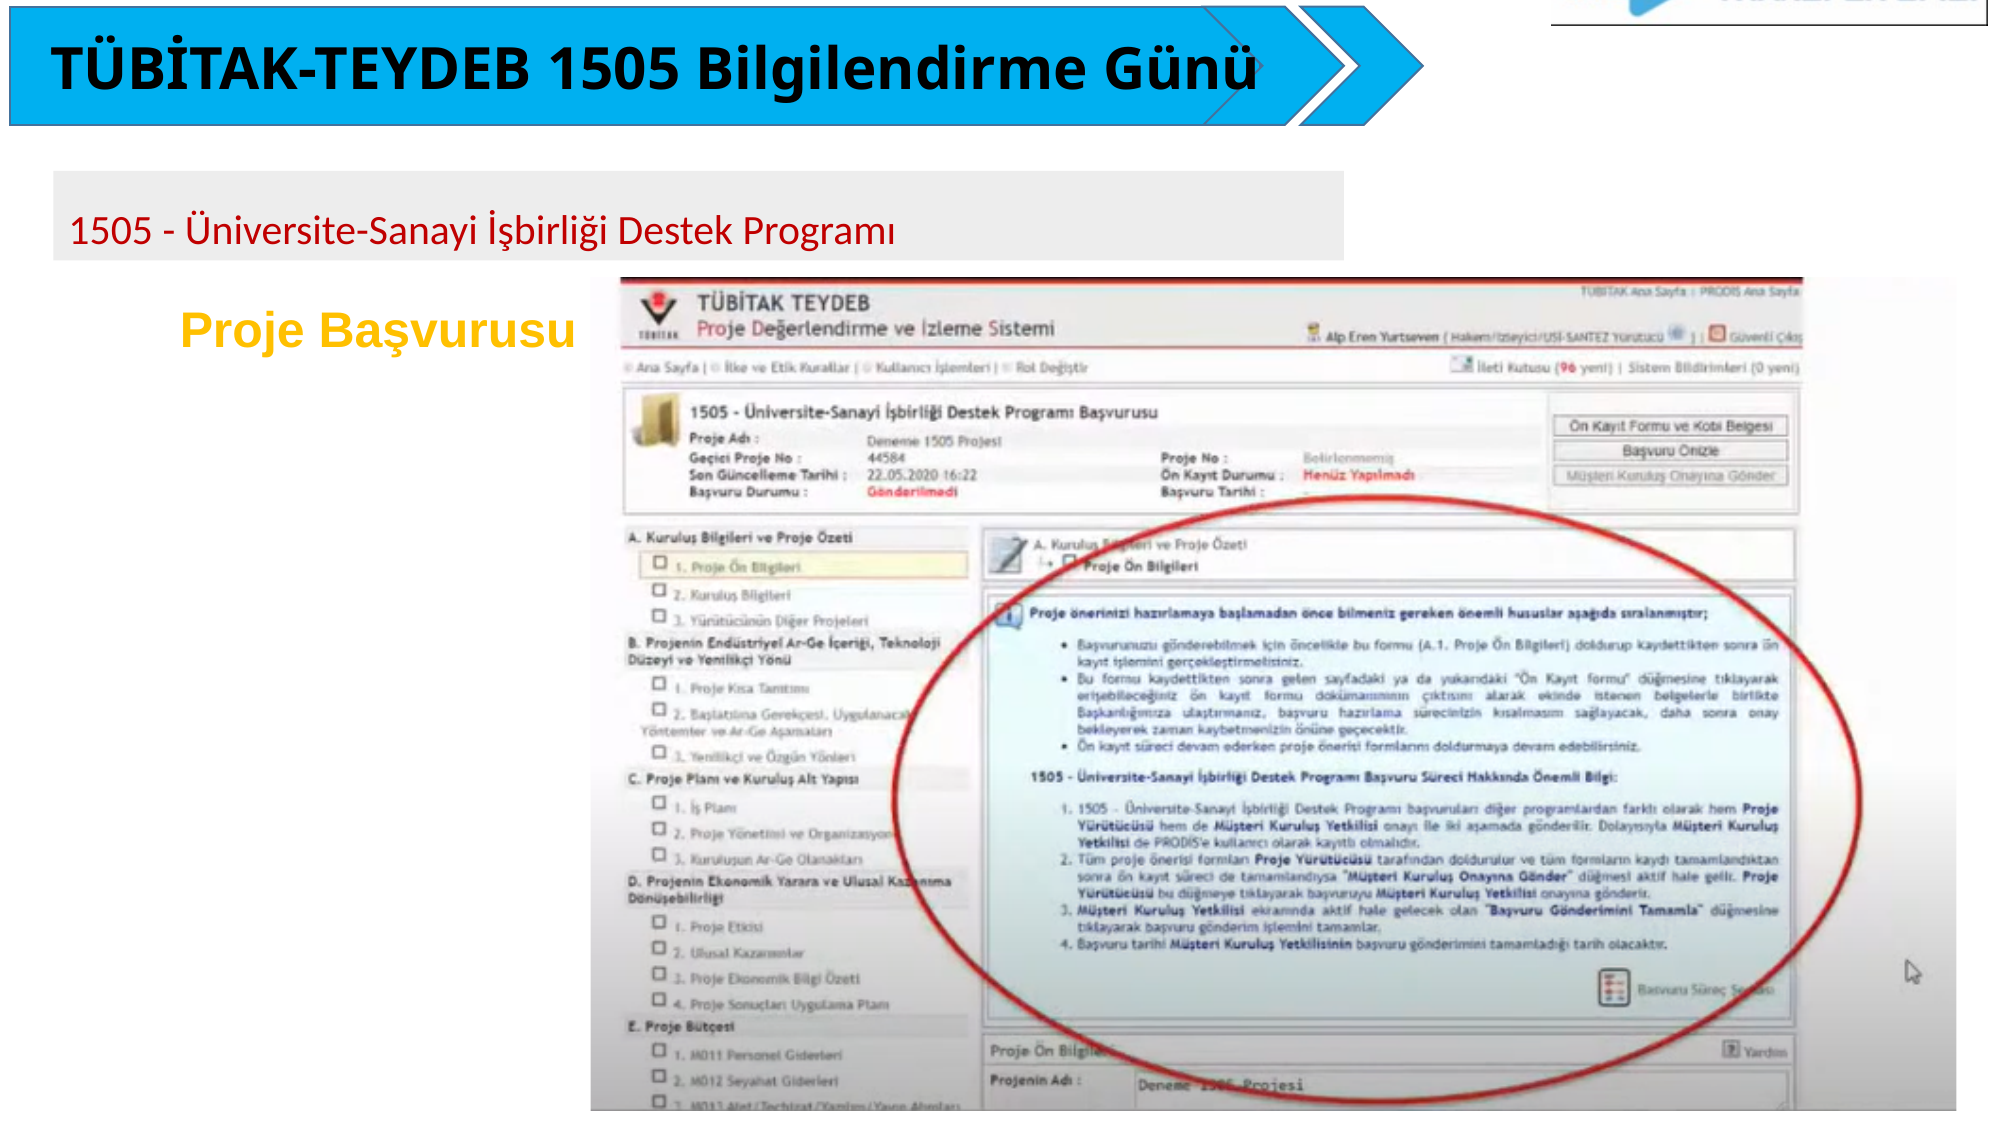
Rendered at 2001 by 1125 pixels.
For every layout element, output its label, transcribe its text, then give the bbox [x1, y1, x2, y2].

picture [590, 277, 1957, 1111]
text_box Proje Başvurusu [165, 290, 590, 365]
picture [1551, 0, 1988, 26]
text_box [9, 6, 1423, 125]
title 1505 - Üniversite-Sanayi İşbirliği Destek Programı [53, 170, 1344, 261]
text_box TÜBİTAK-TEYDEB 1505 Bilgilendirme Günü [34, 6, 1763, 134]
